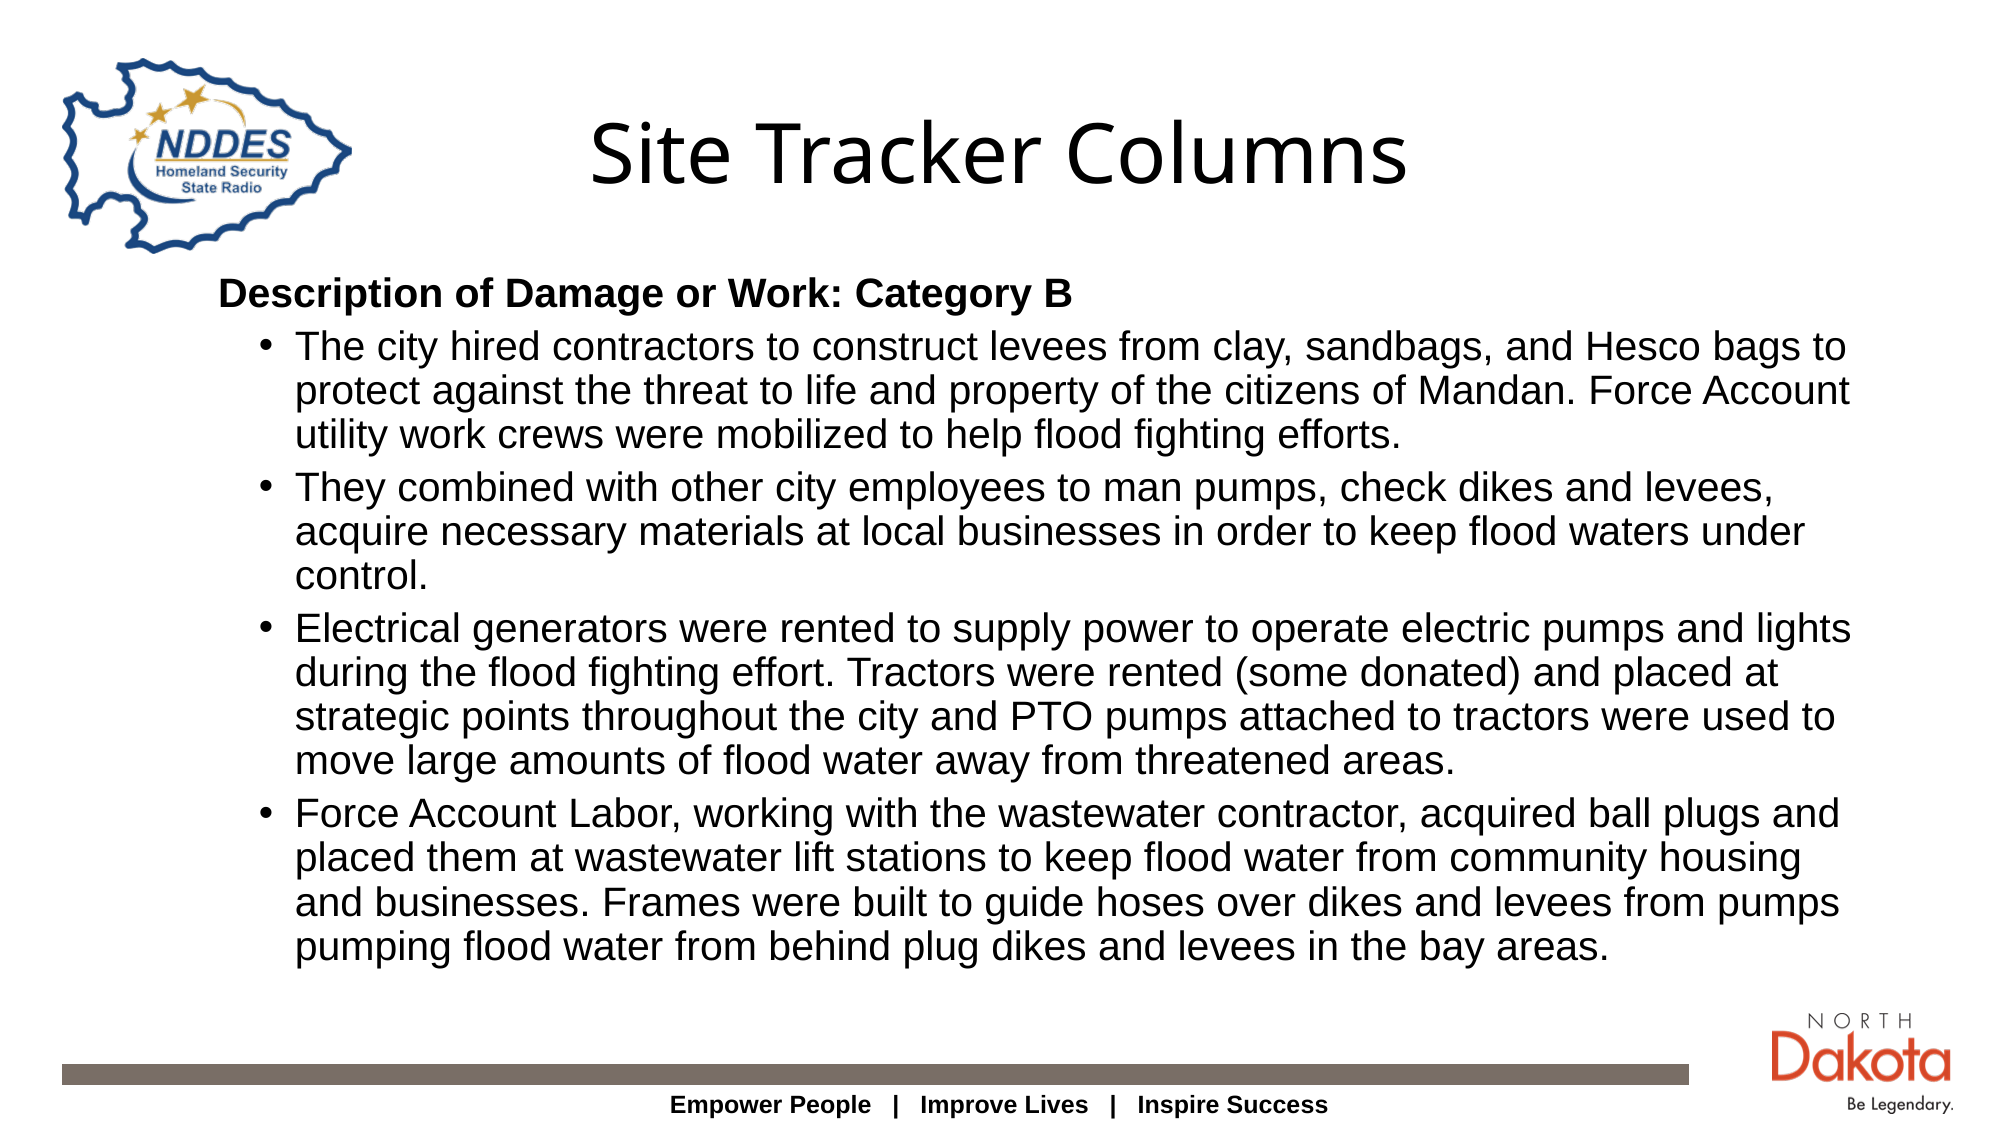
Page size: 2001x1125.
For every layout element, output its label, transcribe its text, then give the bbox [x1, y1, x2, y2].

picture [62, 58, 137, 254]
list Description of Damage or Work: Category B The city hired contractors to construct levees from clay, sandbags, and Hesco bags to protect against the threat to life and property of the citizens of Mandan. Force Account utility work crews were mobilized to help flood fighting efforts. They combined with other city employees to man pumps, check dikes and levees, acquire necessary materials at local businesses in order to keep flood waters under control. Electrical generators were rented to supply power to operate electric pumps and lights during the flood fighting effort. Tractors were rented (some donated) and placed at strategic points throughout the city and PTO pumps attached to tractors were used to move large amounts of flood water away from threatened areas. Force Account Labor, working with the wastewater contractor, acquired ball plugs and placed them at wastewater lift stations to keep flood water from community housing and businesses. Frames were built to guide hoses over dikes and levees from pumps pumping flood water from behind plug dikes and levees in the bay areas. [171, 264, 1897, 979]
picture [1772, 1013, 1953, 1114]
title Site Tracker Columns [137, 47, 1863, 265]
